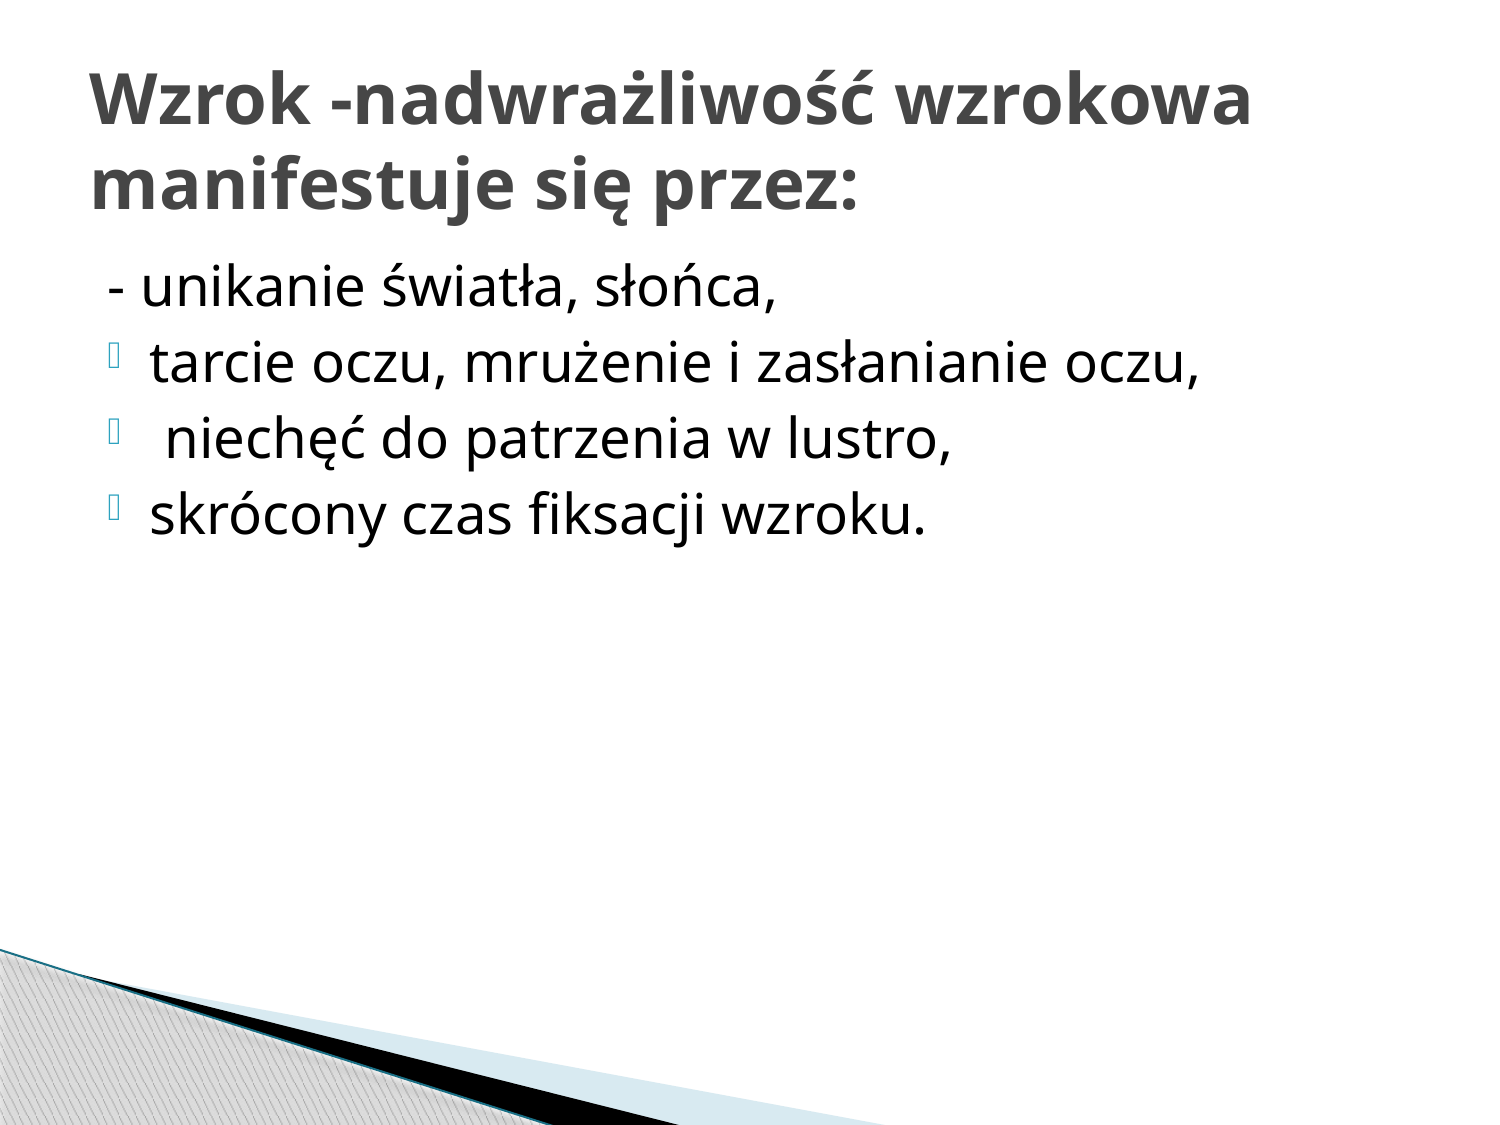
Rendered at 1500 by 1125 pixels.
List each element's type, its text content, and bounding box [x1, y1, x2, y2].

title Wzrok -nadwrażliwość wzrokowa manifestuje się przez: [75, 45, 1425, 233]
list - unikanie światła, słońca, tarcie oczu, mrużenie i zasłanianie oczu, niechęć do patrzenia w lustro, skrócony czas fiksacji wzroku. [75, 243, 1425, 986]
